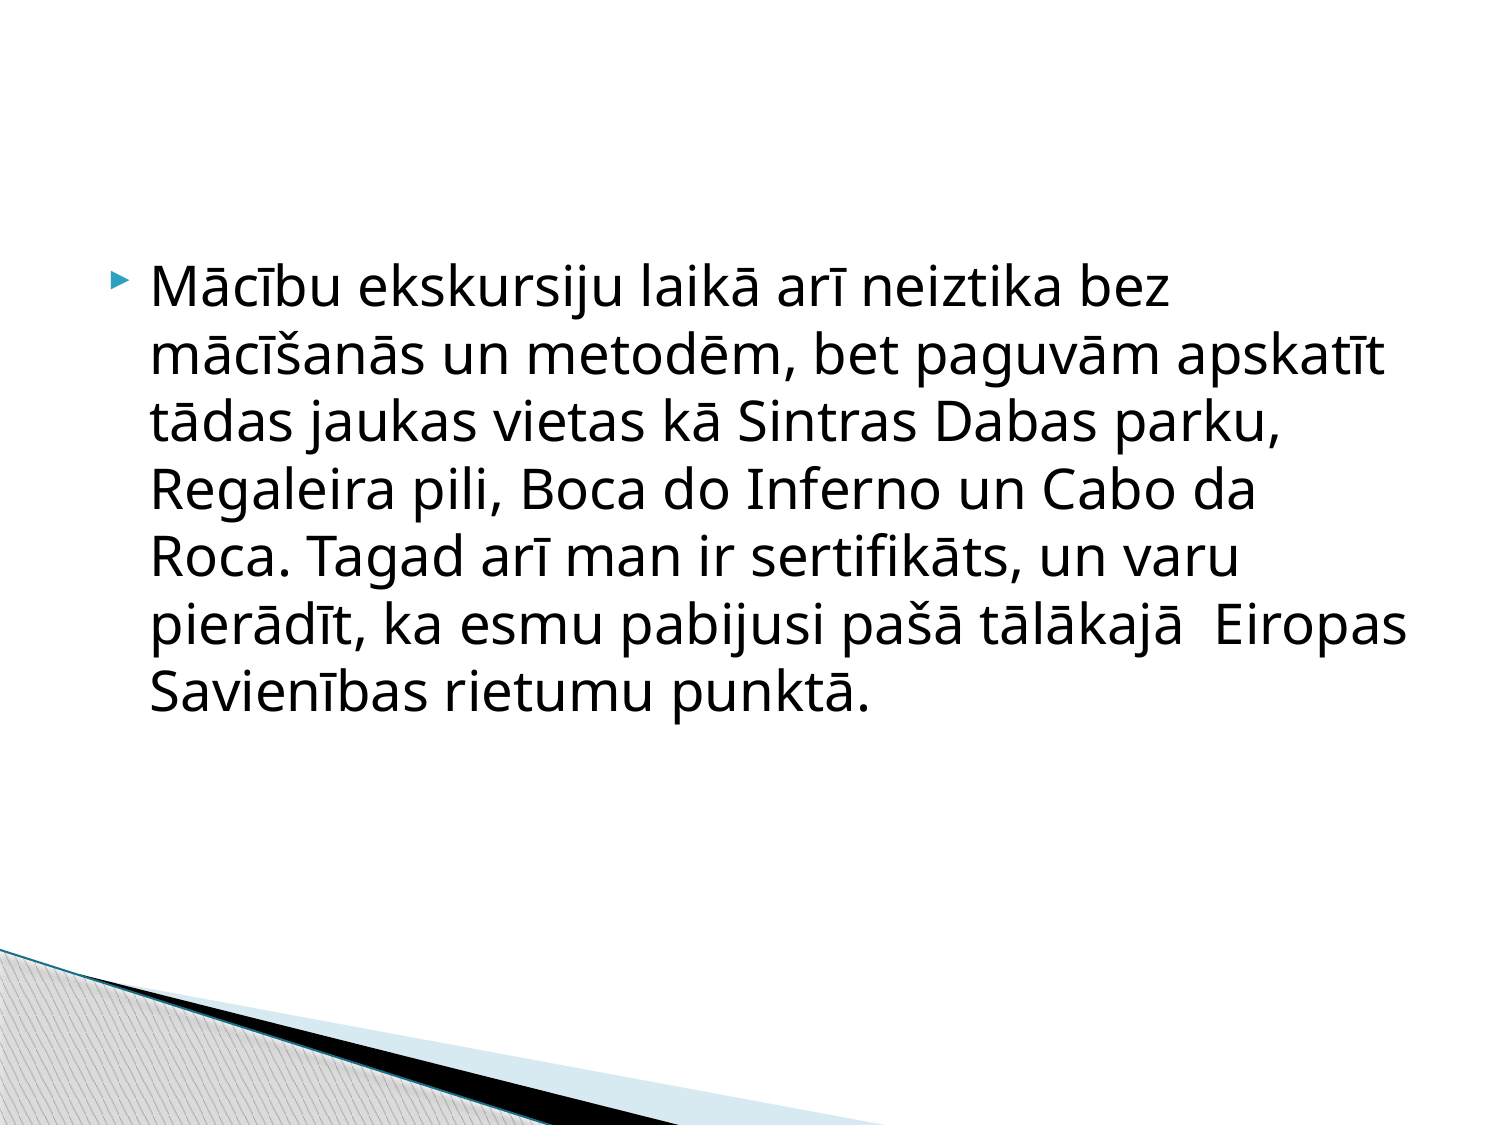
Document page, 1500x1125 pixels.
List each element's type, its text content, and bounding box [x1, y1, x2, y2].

list Mācību ekskursiju laikā arī neiztika bez mācīšanās un metodēm, bet paguvām apskatīt tādas jaukas vietas kā Sintras Dabas parku, Regaleira pili, Boca do Inferno un Cabo da Roca. Tagad arī man ir sertifikāts, un varu pierādīt, ka esmu pabijusi pašā tālākajā Eiropas Savienības rietumu punktā. [75, 243, 1425, 986]
